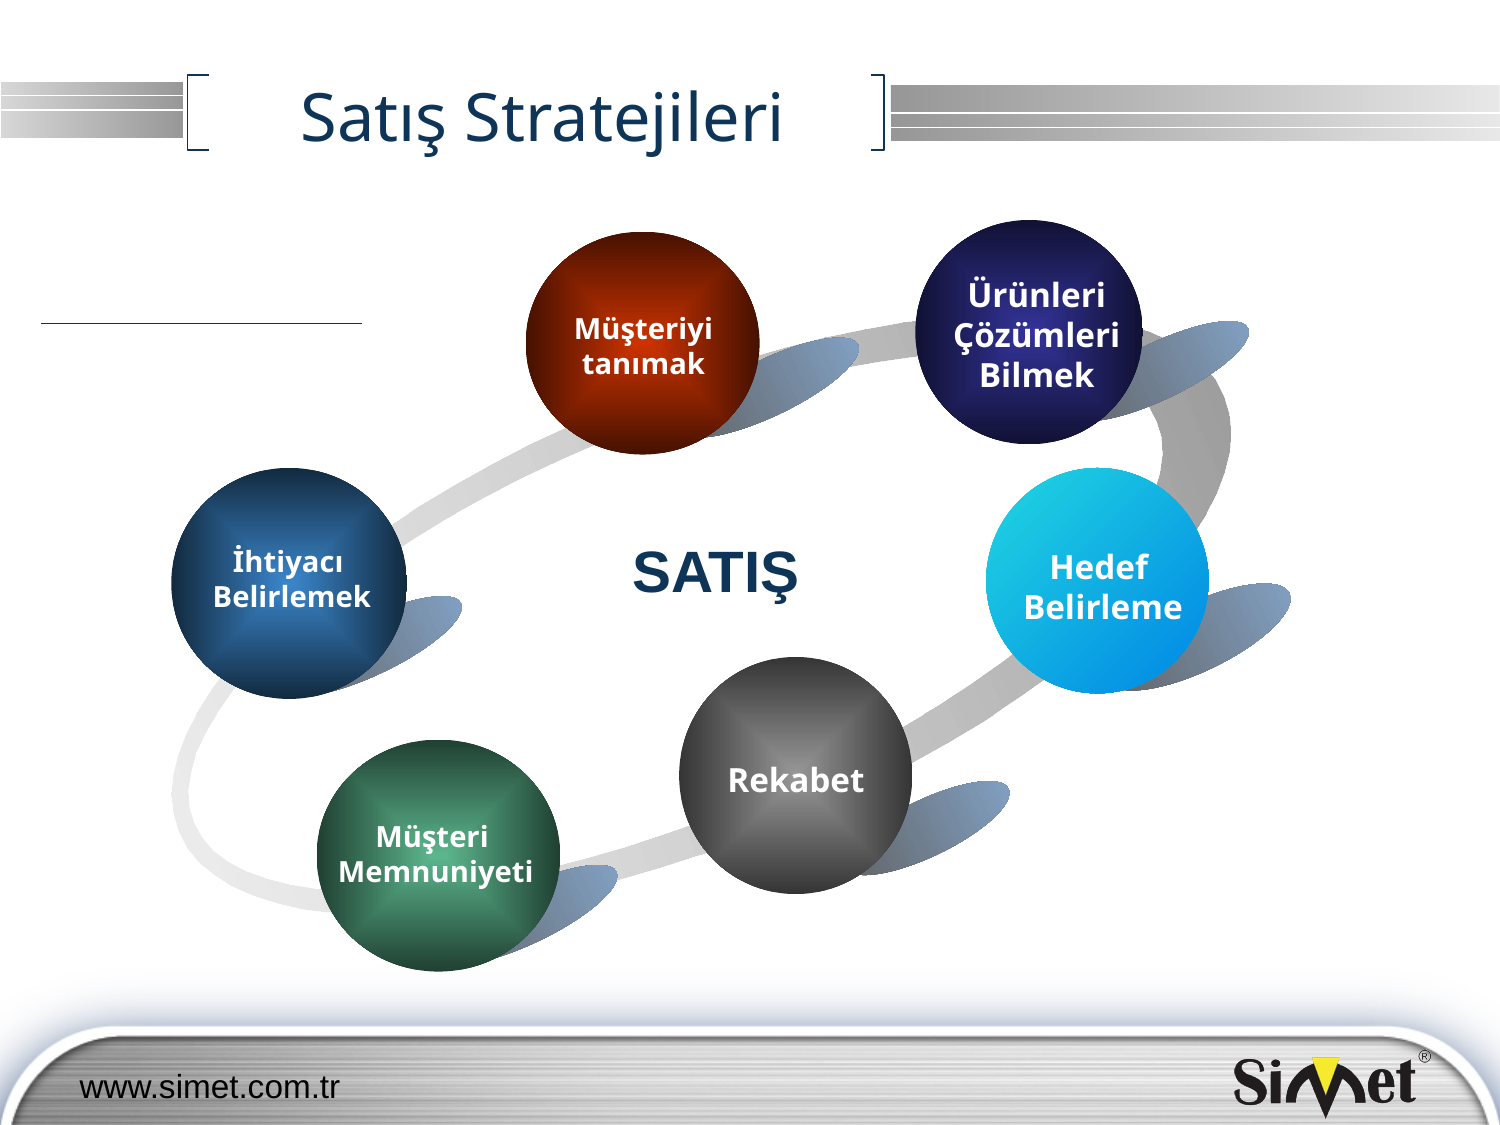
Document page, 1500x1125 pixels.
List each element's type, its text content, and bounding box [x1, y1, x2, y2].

slide_number www.simet.com.tr [64, 1057, 458, 1106]
picture [0, 0, 1500, 1125]
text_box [40, 219, 1300, 972]
title Satış Stratejileri [196, 74, 872, 156]
